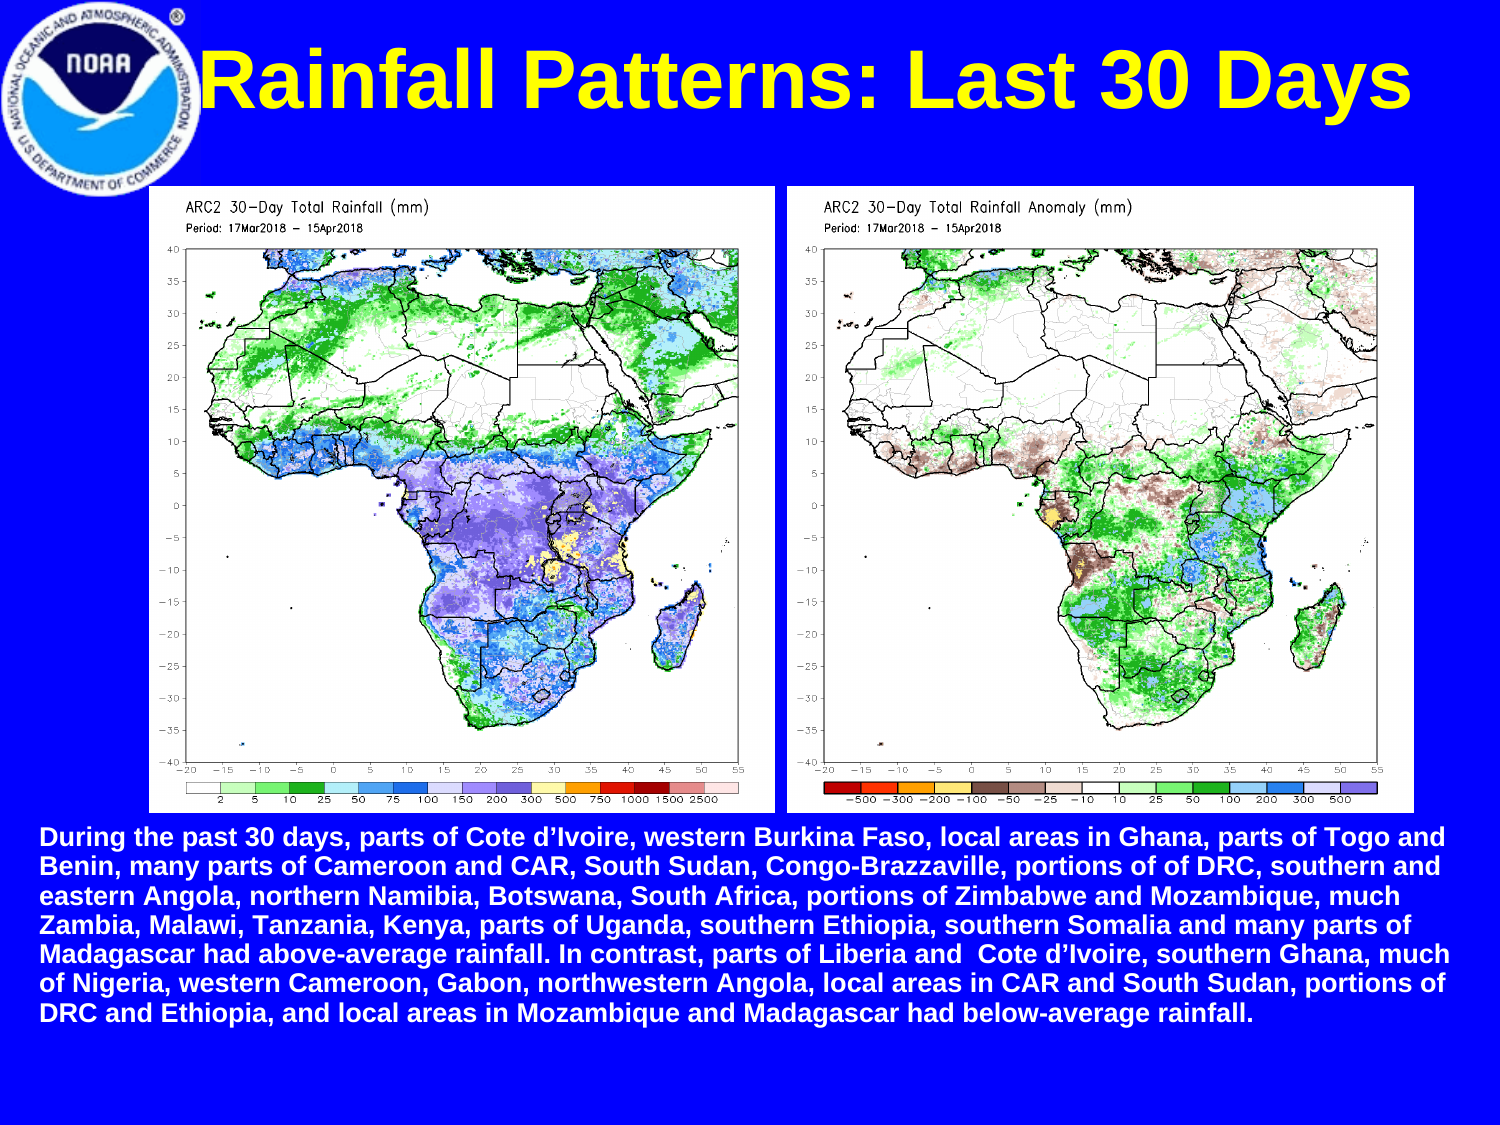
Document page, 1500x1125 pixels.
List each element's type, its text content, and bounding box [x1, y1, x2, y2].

title Rainfall Patterns: Last 30 Days [174, 0, 1438, 150]
picture [0, 0, 775, 813]
text_box During the past 30 days, parts of Cote d’Ivoire, western Burkina Faso, local areas in Ghana, parts of Togo and Benin, many parts of Cameroon and CAR, South Sudan, Congo-Brazzaville, portions of of DRC, southern and eastern Angola, northern Namibia, Botswana, South Africa, portions of Zimbabwe and Mozambique, much Zambia, Malawi, Tanzania, Kenya, parts of Uganda, southern Ethiopia, southern Somalia and many parts of Madagascar had above-average rainfall. In contrast, parts of Liberia and Cote d’Ivoire, southern Ghana, much of Nigeria, western Cameroon, Gabon, northwestern Angola, local areas in CAR and South Sudan, portions of DRC and Ethiopia, and local areas in Mozambique and Madagascar had below-average rainfall. [24, 815, 1475, 1036]
picture [787, 186, 1413, 813]
